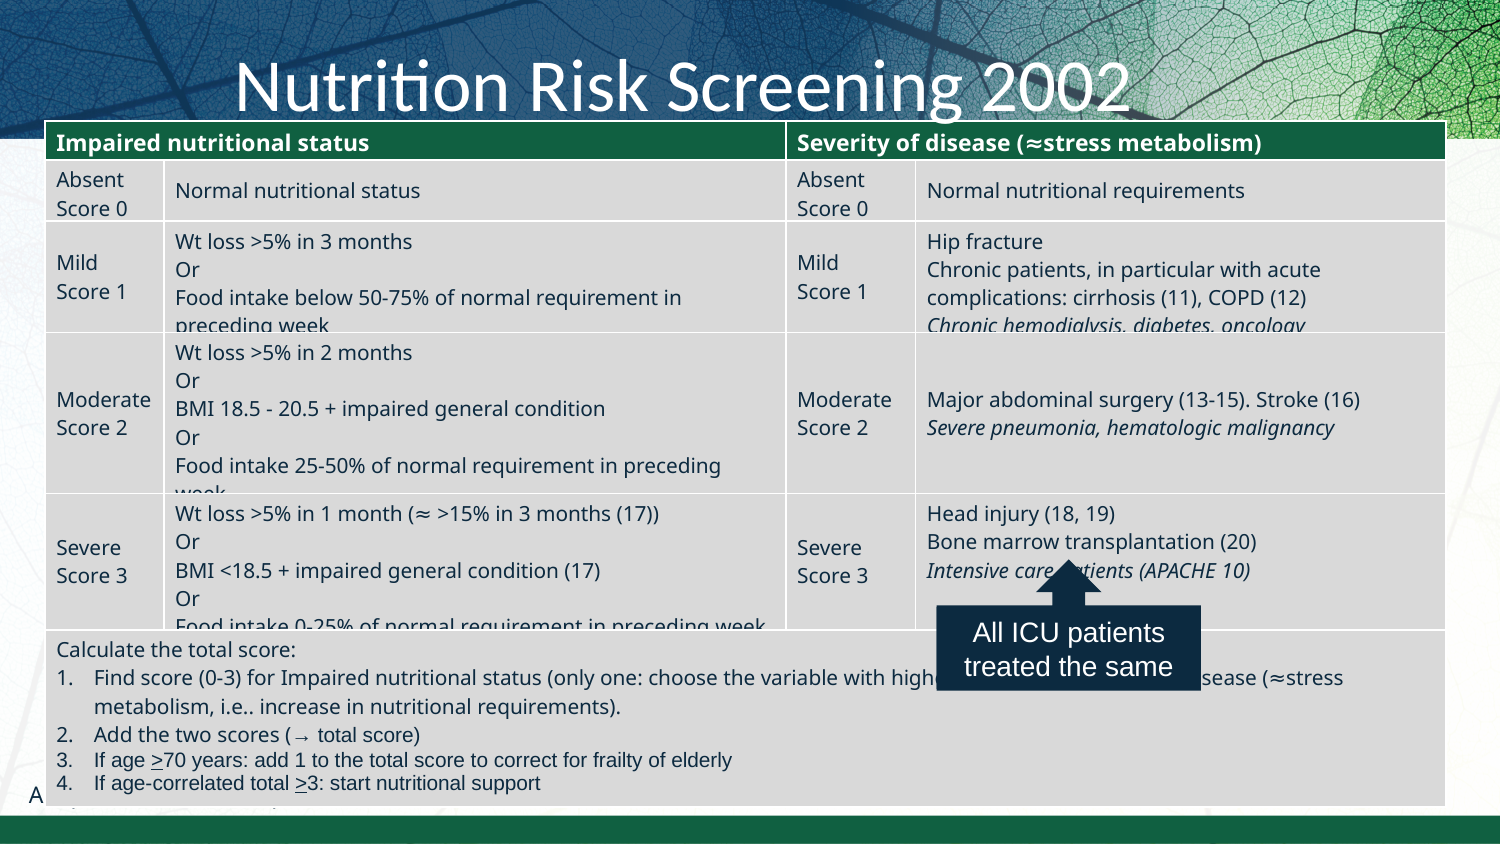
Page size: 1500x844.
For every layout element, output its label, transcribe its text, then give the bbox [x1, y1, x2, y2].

table_cell Major abdominal surgery (13-15). Stroke (16) Severe pneumonia, hematologic malignancy [916, 333, 1445, 493]
table_cell Normal nutritional status [165, 161, 785, 220]
table_cell Absent Score 0 [787, 161, 915, 220]
table_cell Head injury (18, 19) Bone marrow transplantation (20) Intensive care patients (APACHE 10) [916, 494, 1445, 629]
table_cell Wt loss >5% in 2 months Or BMI 18.5 - 20.5 + impaired general condition Or Food intake 25-50% of normal requirement in preceding week [165, 333, 785, 493]
table_cell Moderate Score 2 [787, 333, 915, 493]
text_box All ICU patients treated the same [936, 606, 1201, 689]
table_cell Wt loss >5% in 3 months Or Food intake below 50-75% of normal requirement in preceding week [165, 222, 785, 332]
table_cell Calculate the total score: Find score (0-3) for Impaired nutritional status (only one: choose the variable with highest score) and Severity of disease (≈stress metabolism, i.e.. increase in nutritional requirements). Add the two scores (→ total score) If age >70 years: add 1 to the total score to correct for frailty of elderly If age-correlated total >3: start nutritional support [46, 631, 1445, 806]
table_header Impaired nutritional status [46, 122, 785, 159]
text_box Adapted from: Kondrup J et al. Clin Nutr. 2003;22(3):321-36. [14, 773, 1477, 816]
table_cell Moderate Score 2 [1357, 0, 1364, 120]
table_cell Absent Score 0 [46, 161, 163, 220]
table_cell Wt loss >5% in 1 month (≈ >15% in 3 months (17)) Or BMI <18.5 + impaired general condition (17) Or Food intake 0-25% of normal requirement in preceding week [165, 494, 785, 629]
table_cell Severe Score 3 [787, 494, 915, 629]
table_cell Severe Score 3 [46, 494, 163, 629]
table_cell Mild Score 1 [46, 222, 163, 332]
table_cell Normal nutritional requirements [916, 161, 1445, 220]
picture [1428, 0, 1500, 138]
text_box [936, 559, 1201, 606]
table_cell Hip fracture Chronic patients, in particular with acute complications: cirrhosis (11), COPD (12) Chronic hemodialysis, diabetes, oncology [916, 222, 1445, 332]
text_box Nutrition Risk Screening 2002 [219, 29, 1174, 135]
table_header Severity of disease (≈stress metabolism) [787, 122, 1445, 159]
table_cell Mild Score 1 [787, 222, 915, 332]
table_cell Moderate Score 2 [46, 333, 163, 493]
